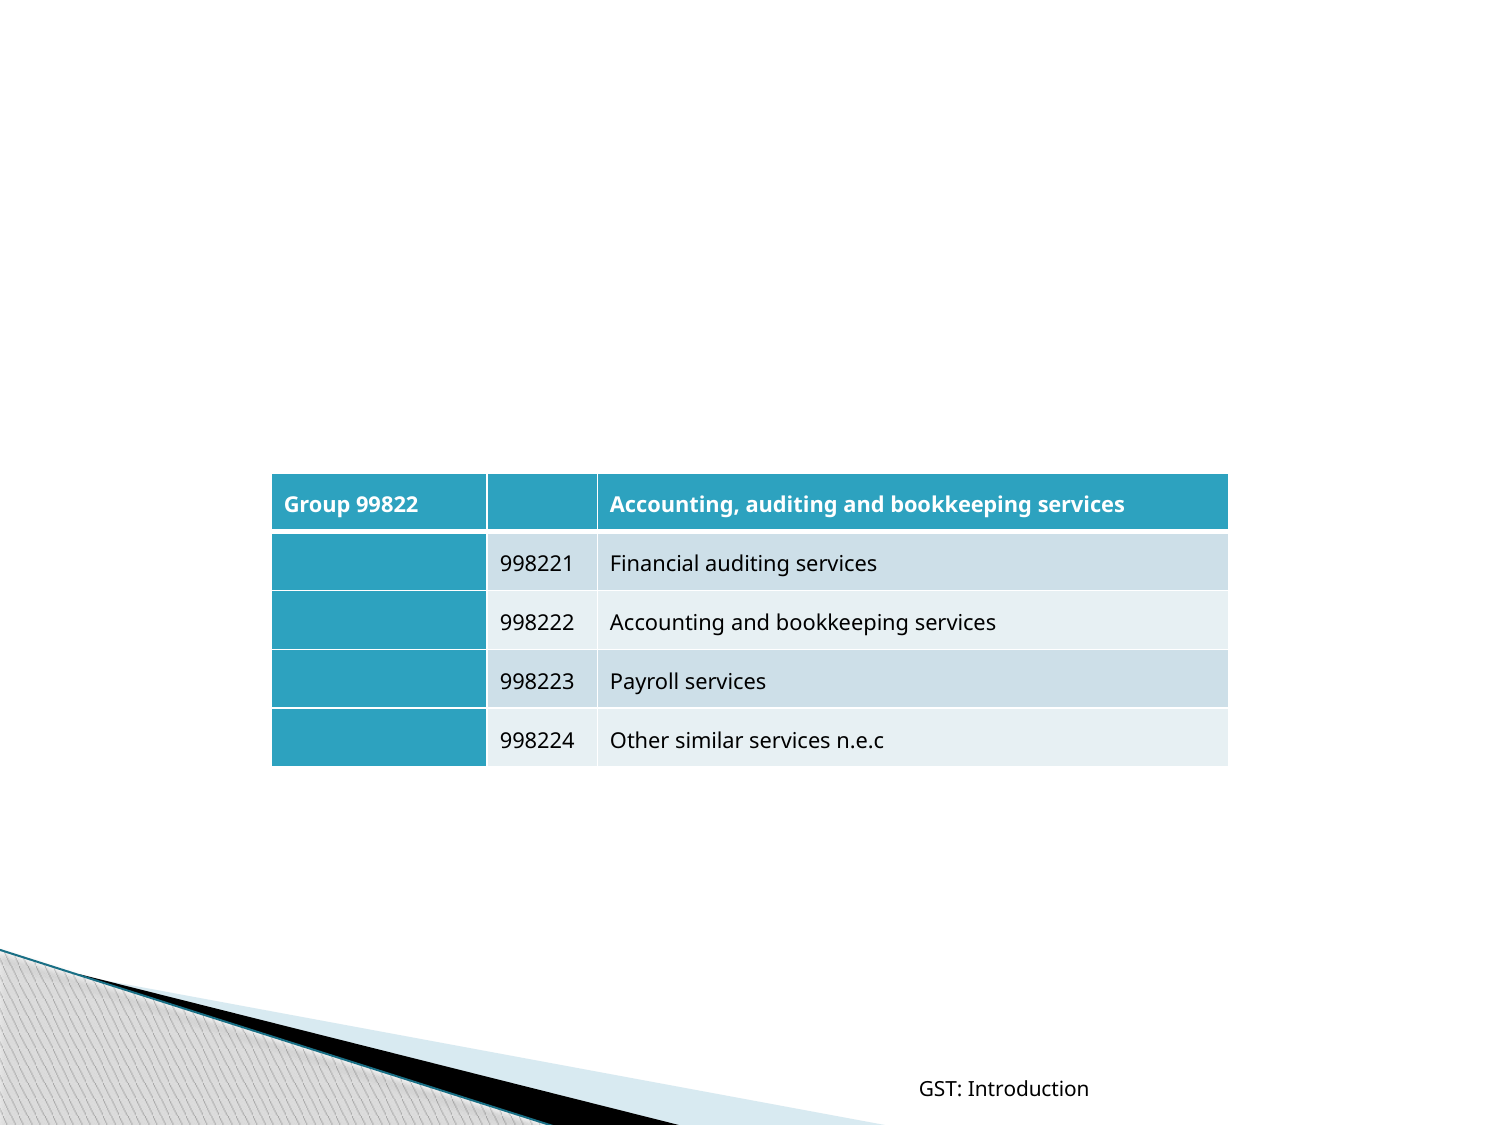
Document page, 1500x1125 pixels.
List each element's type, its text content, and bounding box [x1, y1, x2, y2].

table_cell Payroll services [598, 650, 1228, 707]
table_cell Other similar services n.e.c [598, 709, 1228, 766]
table_cell 998224 [488, 709, 597, 766]
table_cell [272, 709, 486, 766]
table_cell 998221 [488, 534, 597, 590]
table_header Accounting, auditing and bookkeeping services [598, 474, 1228, 529]
table_cell [272, 591, 486, 649]
table_cell 998223 [488, 650, 597, 707]
table_cell 998222 [488, 591, 597, 649]
table_header Group 99822 [272, 474, 486, 529]
table_cell Financial auditing services [598, 534, 1228, 590]
table_header [488, 474, 597, 529]
table_cell [272, 650, 486, 707]
footer GST: Introduction [718, 1051, 1105, 1112]
table_cell Accounting and bookkeeping services [598, 591, 1228, 649]
table_cell [272, 534, 486, 590]
